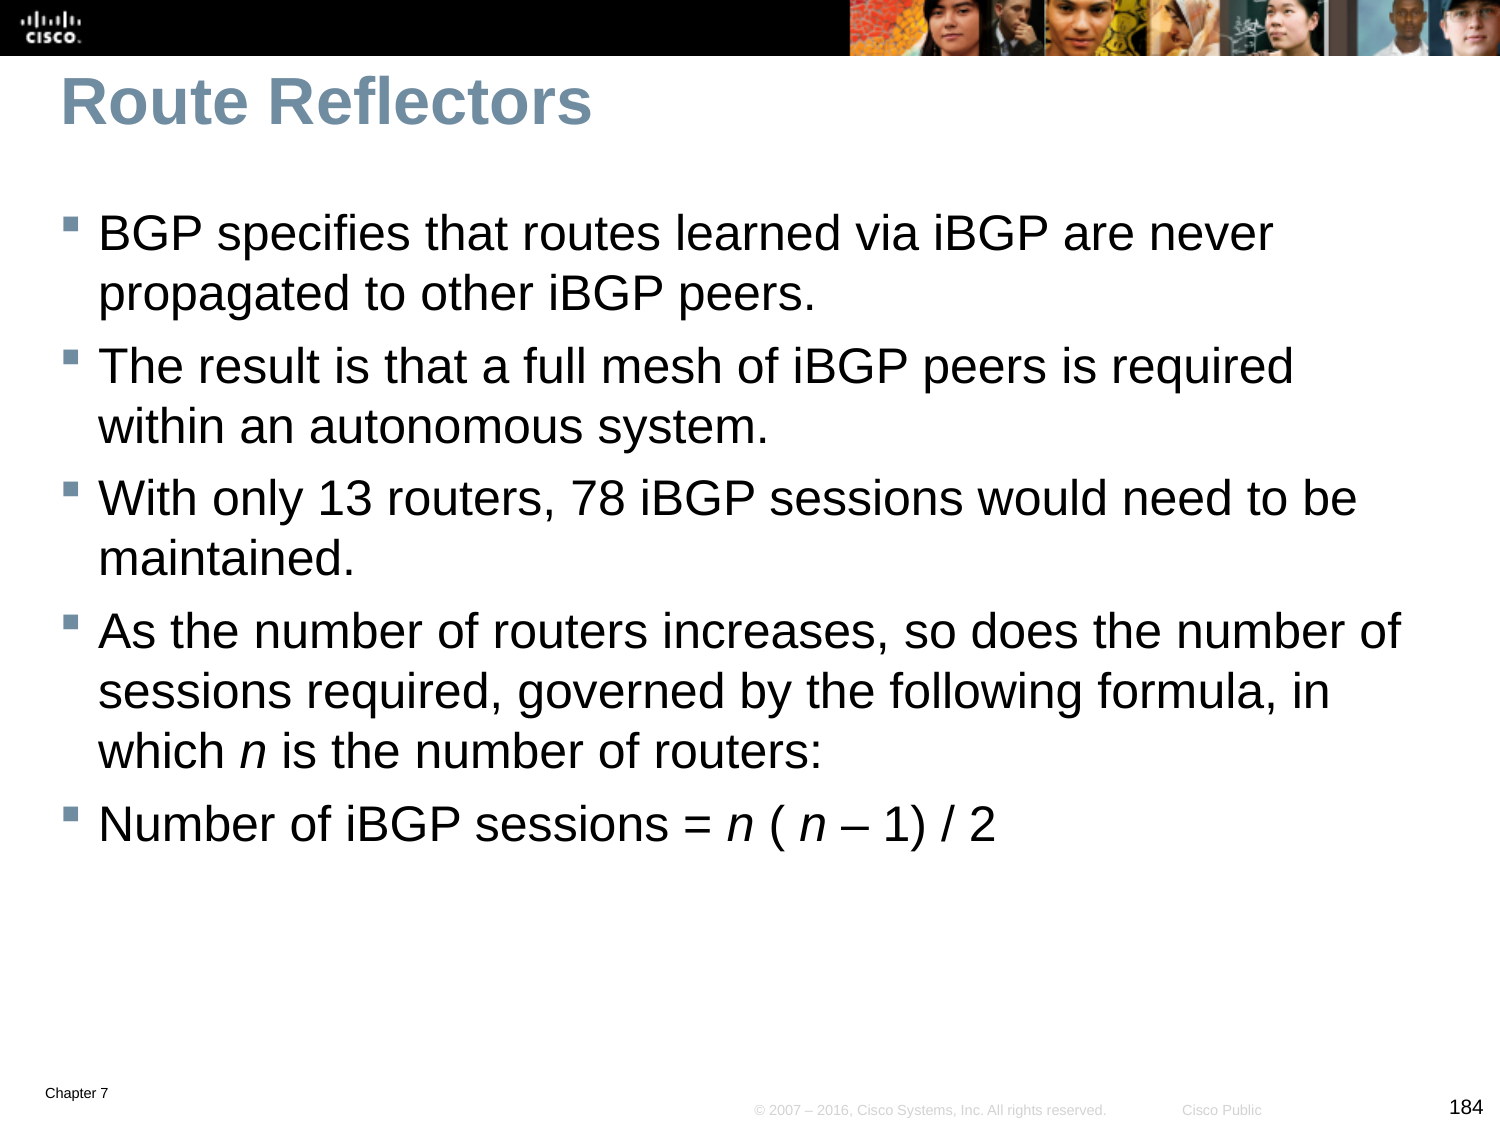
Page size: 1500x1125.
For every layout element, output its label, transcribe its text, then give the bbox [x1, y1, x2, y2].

picture [0, 0, 1500, 56]
title Route Reflectors [45, 59, 1444, 182]
list BGP specifies that routes learned via iBGP are never propagated to other iBGP peers. The result is that a full mesh of iBGP peers is required within an autonomous system. With only 13 routers, 78 iBGP sessions would need to be maintained. As the number of routers increases, so does the number of sessions required, governed by the following formula, in which n is the number of routers: Number of iBGP sessions = n ( n – 1) / 2 [45, 193, 1444, 1037]
